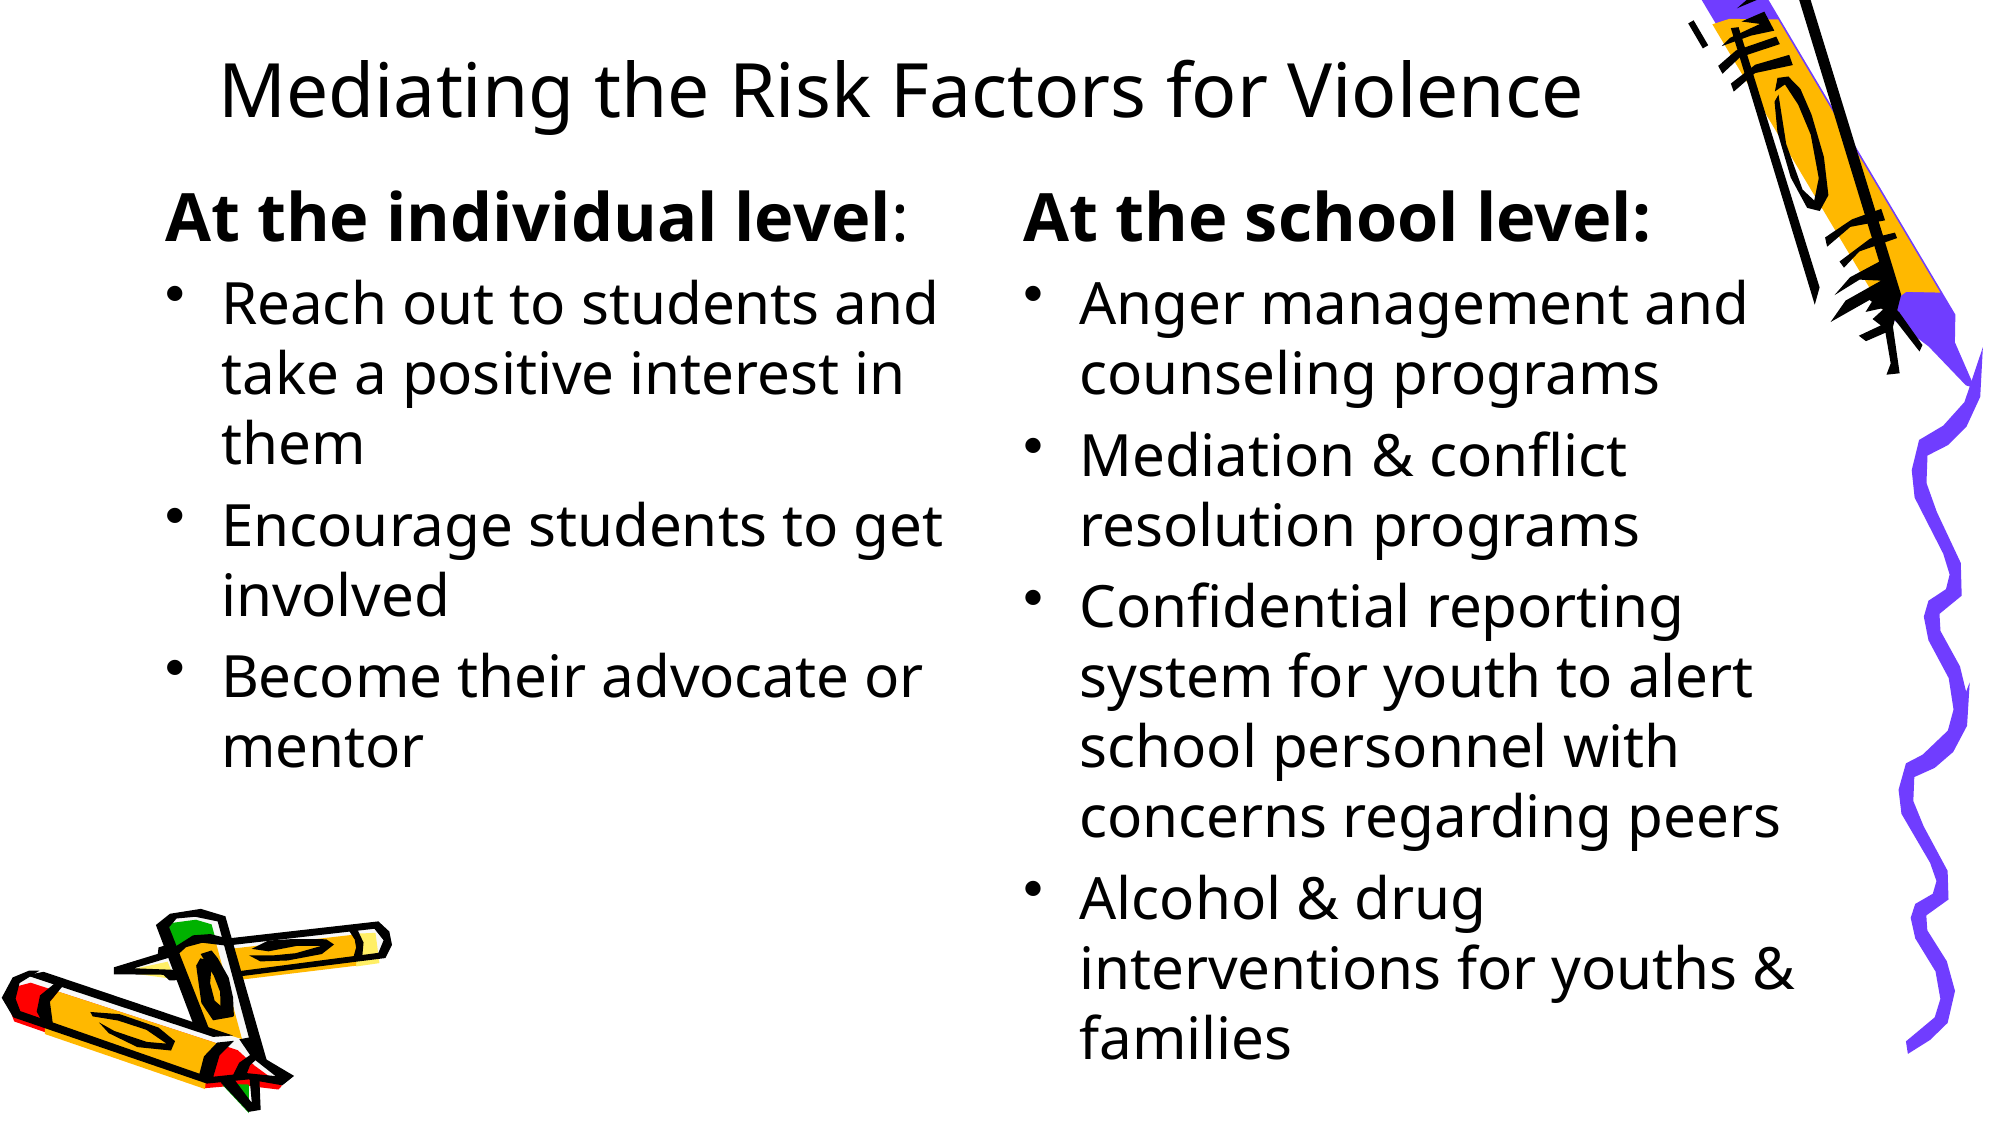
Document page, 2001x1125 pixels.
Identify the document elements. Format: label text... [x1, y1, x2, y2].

title Mediating the Risk Factors for Violence [149, 24, 1653, 141]
list At the school level: Anger management and counseling programs Mediation & conflict resolution programs Confidential reporting system for youth to alert school personnel with concerns regarding peers Alcohol & drug interventions for youths & families [1008, 166, 1818, 1071]
list At the individual level: Reach out to students and take a positive interest in them Encourage students to get involved Become their advocate or mentor [149, 166, 976, 901]
